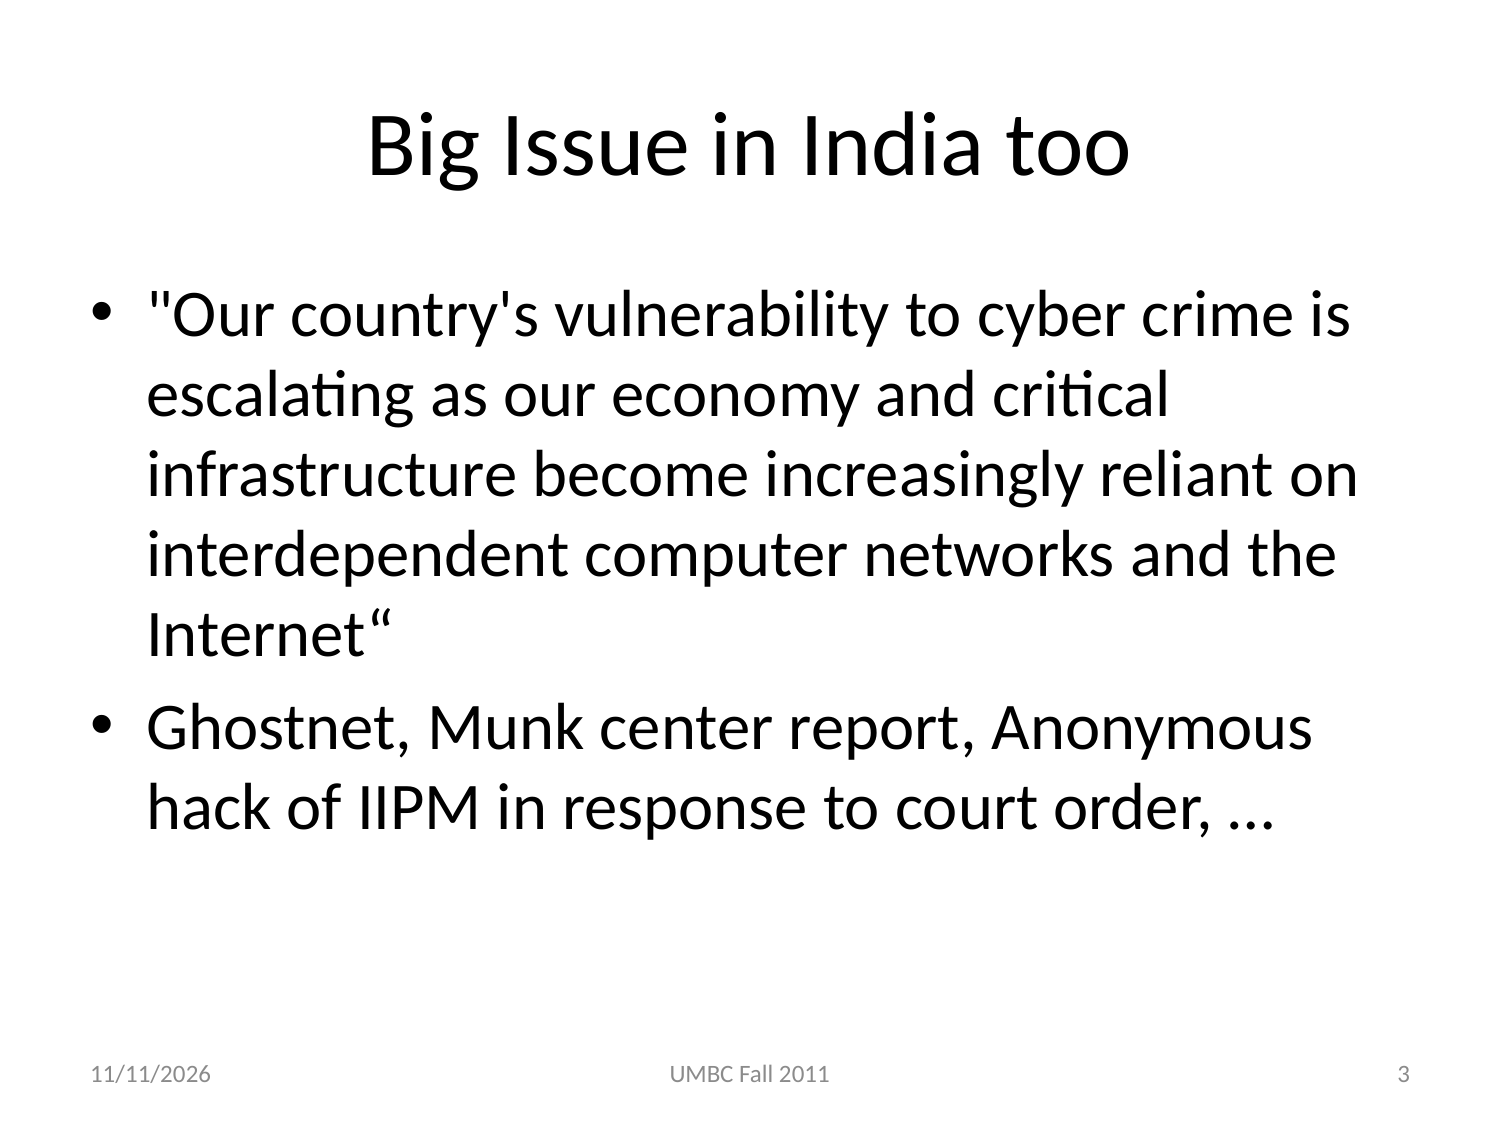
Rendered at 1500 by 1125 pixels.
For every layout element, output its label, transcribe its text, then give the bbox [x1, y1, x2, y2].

list "Our country's vulnerability to cyber crime is escalating as our economy and critical infrastructure become increasingly reliant on interdependent computer networks and the Internet“ Ghostnet, Munk center report, Anonymous hack of IIPM in response to court order, … [75, 262, 1425, 1005]
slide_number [75, 1042, 425, 1103]
title Big Issue in India too [75, 45, 1425, 233]
footer UMBC Fall 2011 [512, 1042, 988, 1103]
slide_number 3 [1074, 1042, 1425, 1103]
